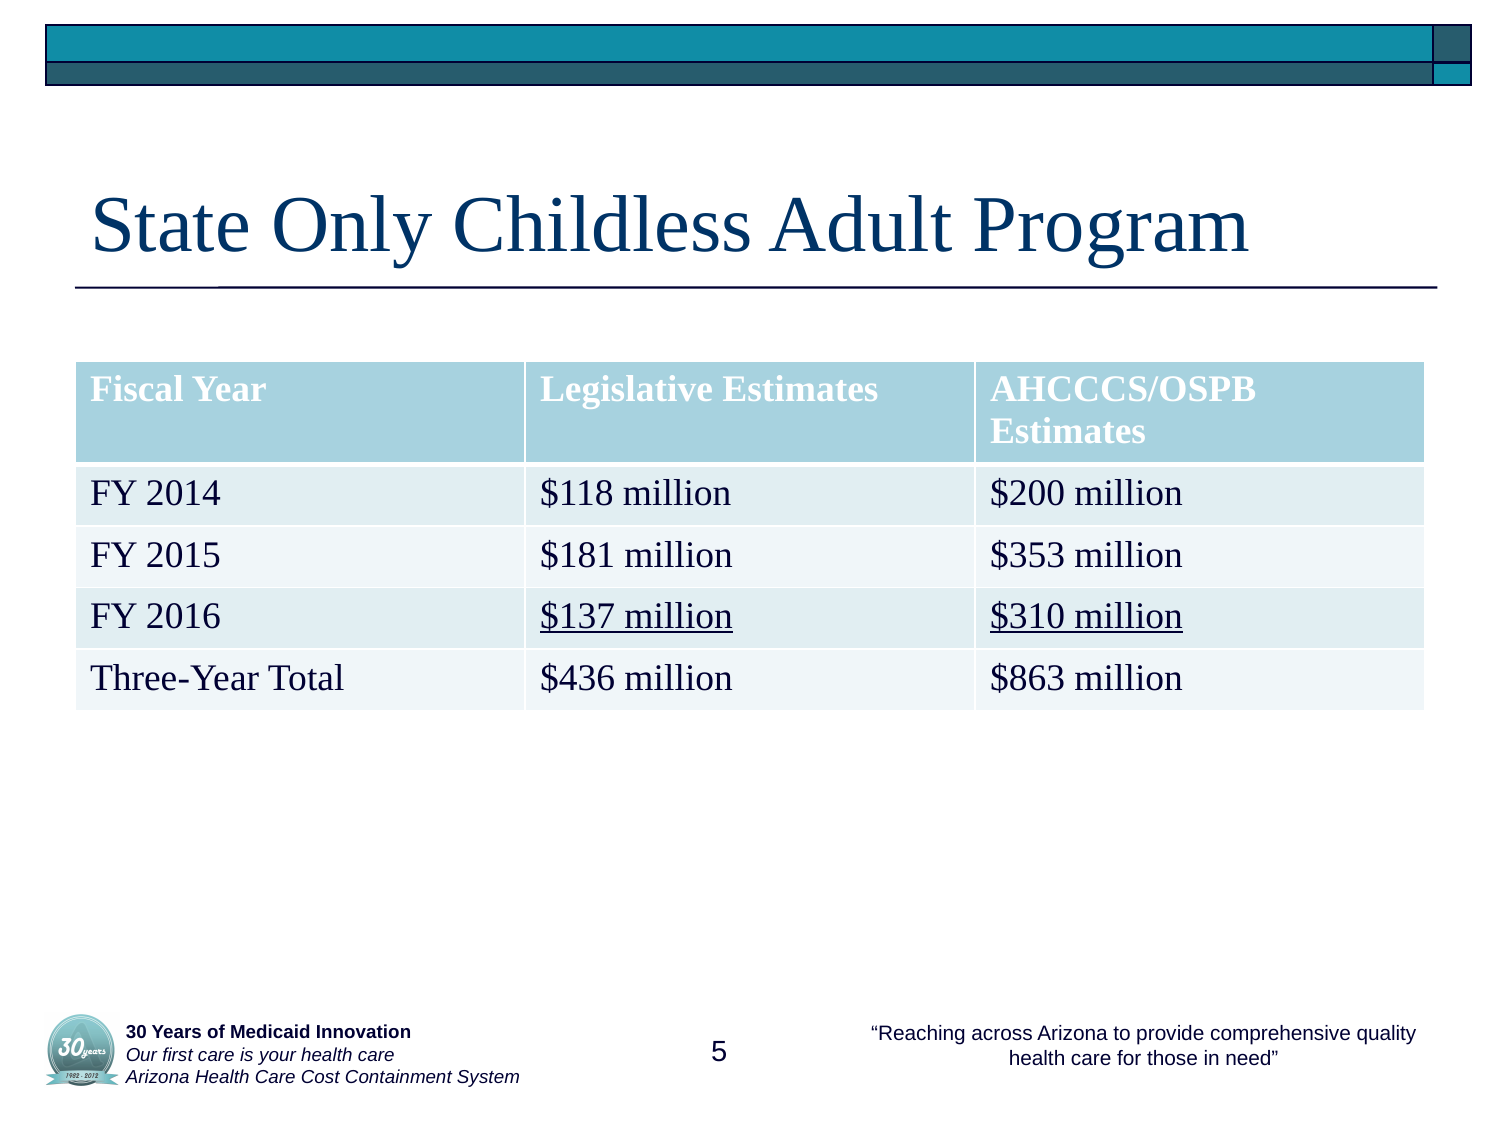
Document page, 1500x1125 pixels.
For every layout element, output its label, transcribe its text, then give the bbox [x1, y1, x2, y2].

table_header AHCCCS/OSPB Estimates [976, 362, 1424, 462]
table_cell $353 million [976, 527, 1424, 587]
table_cell $181 million [526, 527, 974, 587]
table_cell $863 million [976, 650, 1424, 710]
title State Only Childless Adult Program [74, 87, 1426, 276]
table_cell FY 2015 [76, 527, 524, 587]
table_header Legislative Estimates [526, 362, 974, 462]
table_cell $137 million [526, 588, 974, 648]
table_header Fiscal Year [76, 362, 524, 462]
text_box 30 Years of Medicaid Innovation Our first care is your health care Arizona Health Care Cost Containment System [37, 1012, 1438, 1091]
table_cell $118 million [526, 467, 974, 525]
table_cell $310 million [976, 588, 1424, 648]
table_cell $436 million [526, 650, 974, 710]
table_cell FY 2014 [76, 467, 524, 525]
table_cell $200 million [976, 467, 1424, 525]
table_cell FY 2016 [76, 588, 524, 648]
table_cell Three-Year Total [76, 650, 524, 710]
